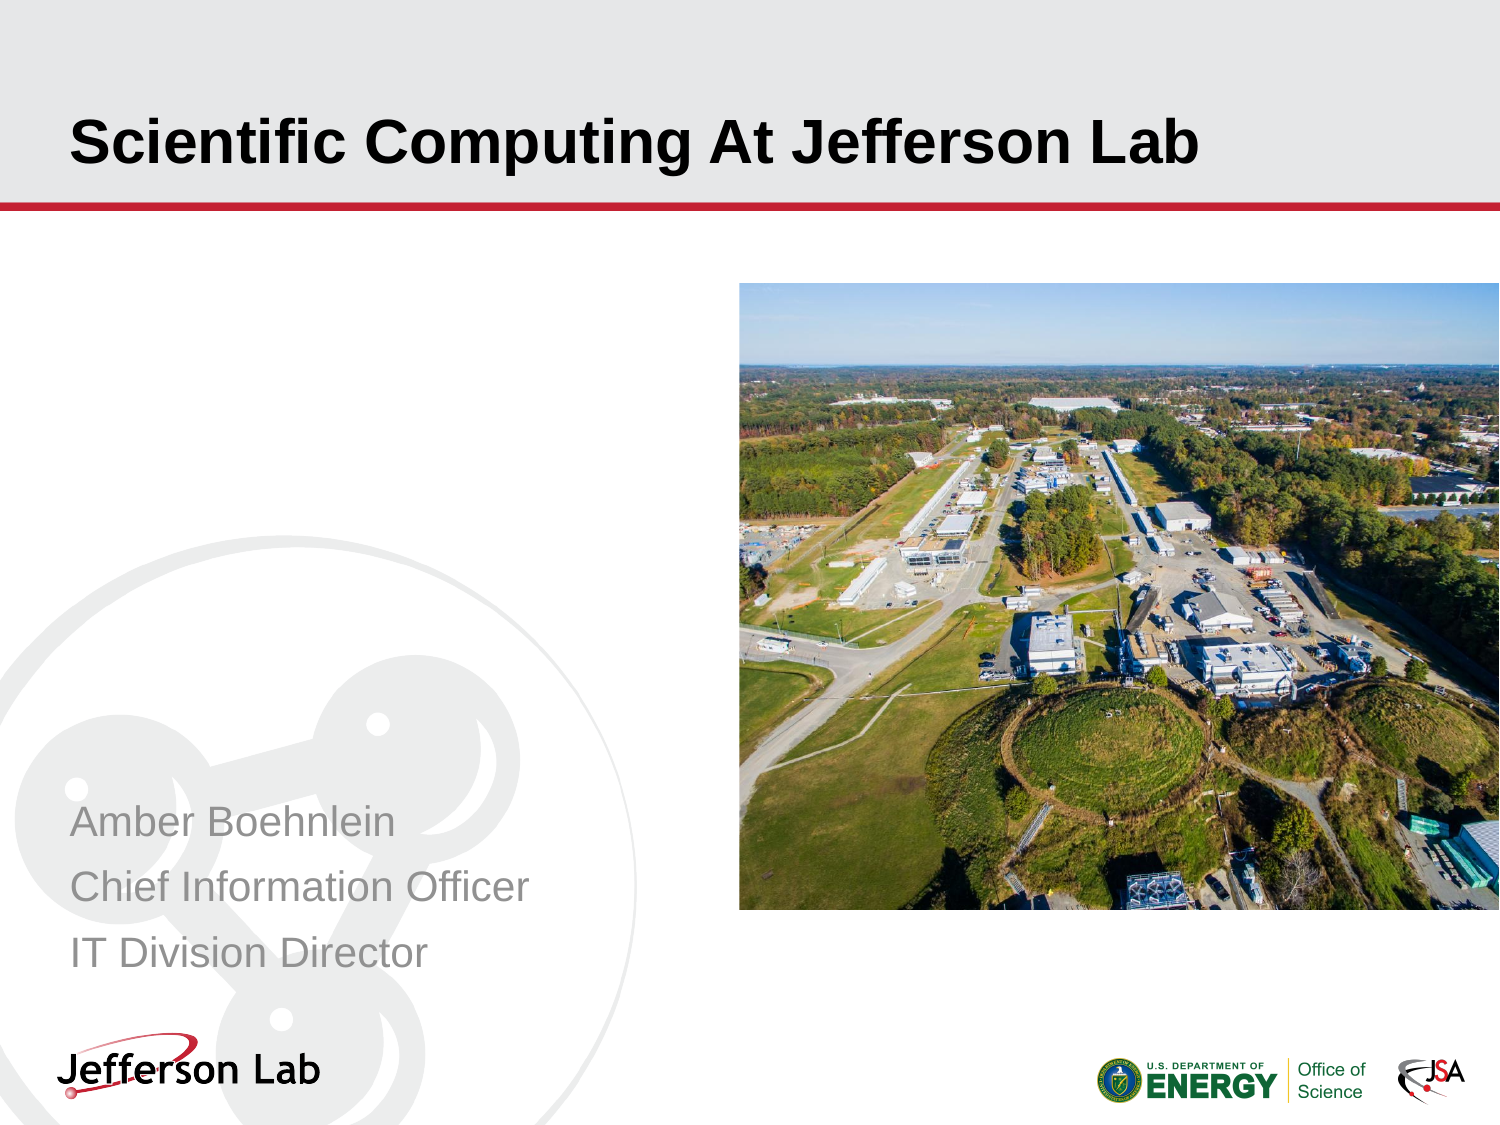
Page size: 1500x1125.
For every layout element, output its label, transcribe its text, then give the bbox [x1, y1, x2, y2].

list Amber Boehnlein Chief Information Officer IT Division Director [54, 792, 720, 986]
picture [739, 283, 1499, 910]
picture [1097, 1058, 1366, 1103]
picture [0, 482, 662, 1125]
picture [1398, 1059, 1465, 1105]
title Scientific Computing At Jefferson Lab [54, 82, 1357, 185]
